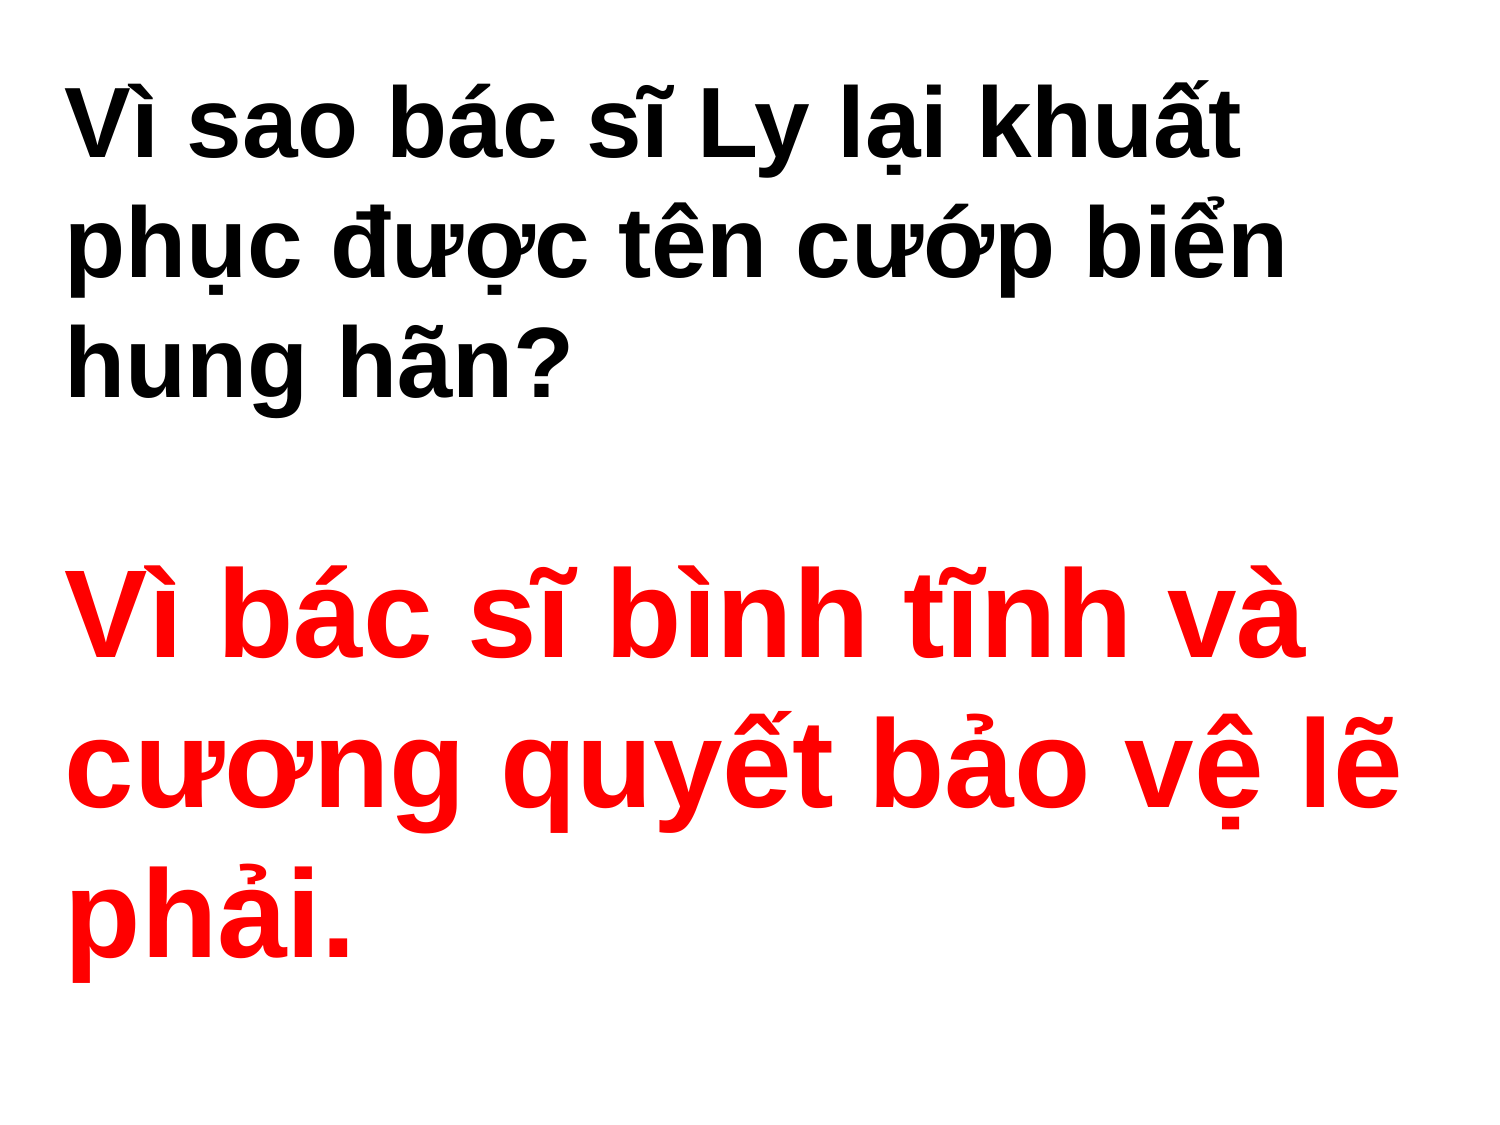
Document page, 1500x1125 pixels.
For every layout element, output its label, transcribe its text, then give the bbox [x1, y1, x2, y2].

text_box Vì sao bác sĩ Ly lại khuất phục được tên cướp biển hung hãn? [50, 50, 1450, 425]
text_box Vì bác sĩ bình tĩnh và cương quyết bảo vệ lẽ phải. [49, 524, 1454, 990]
